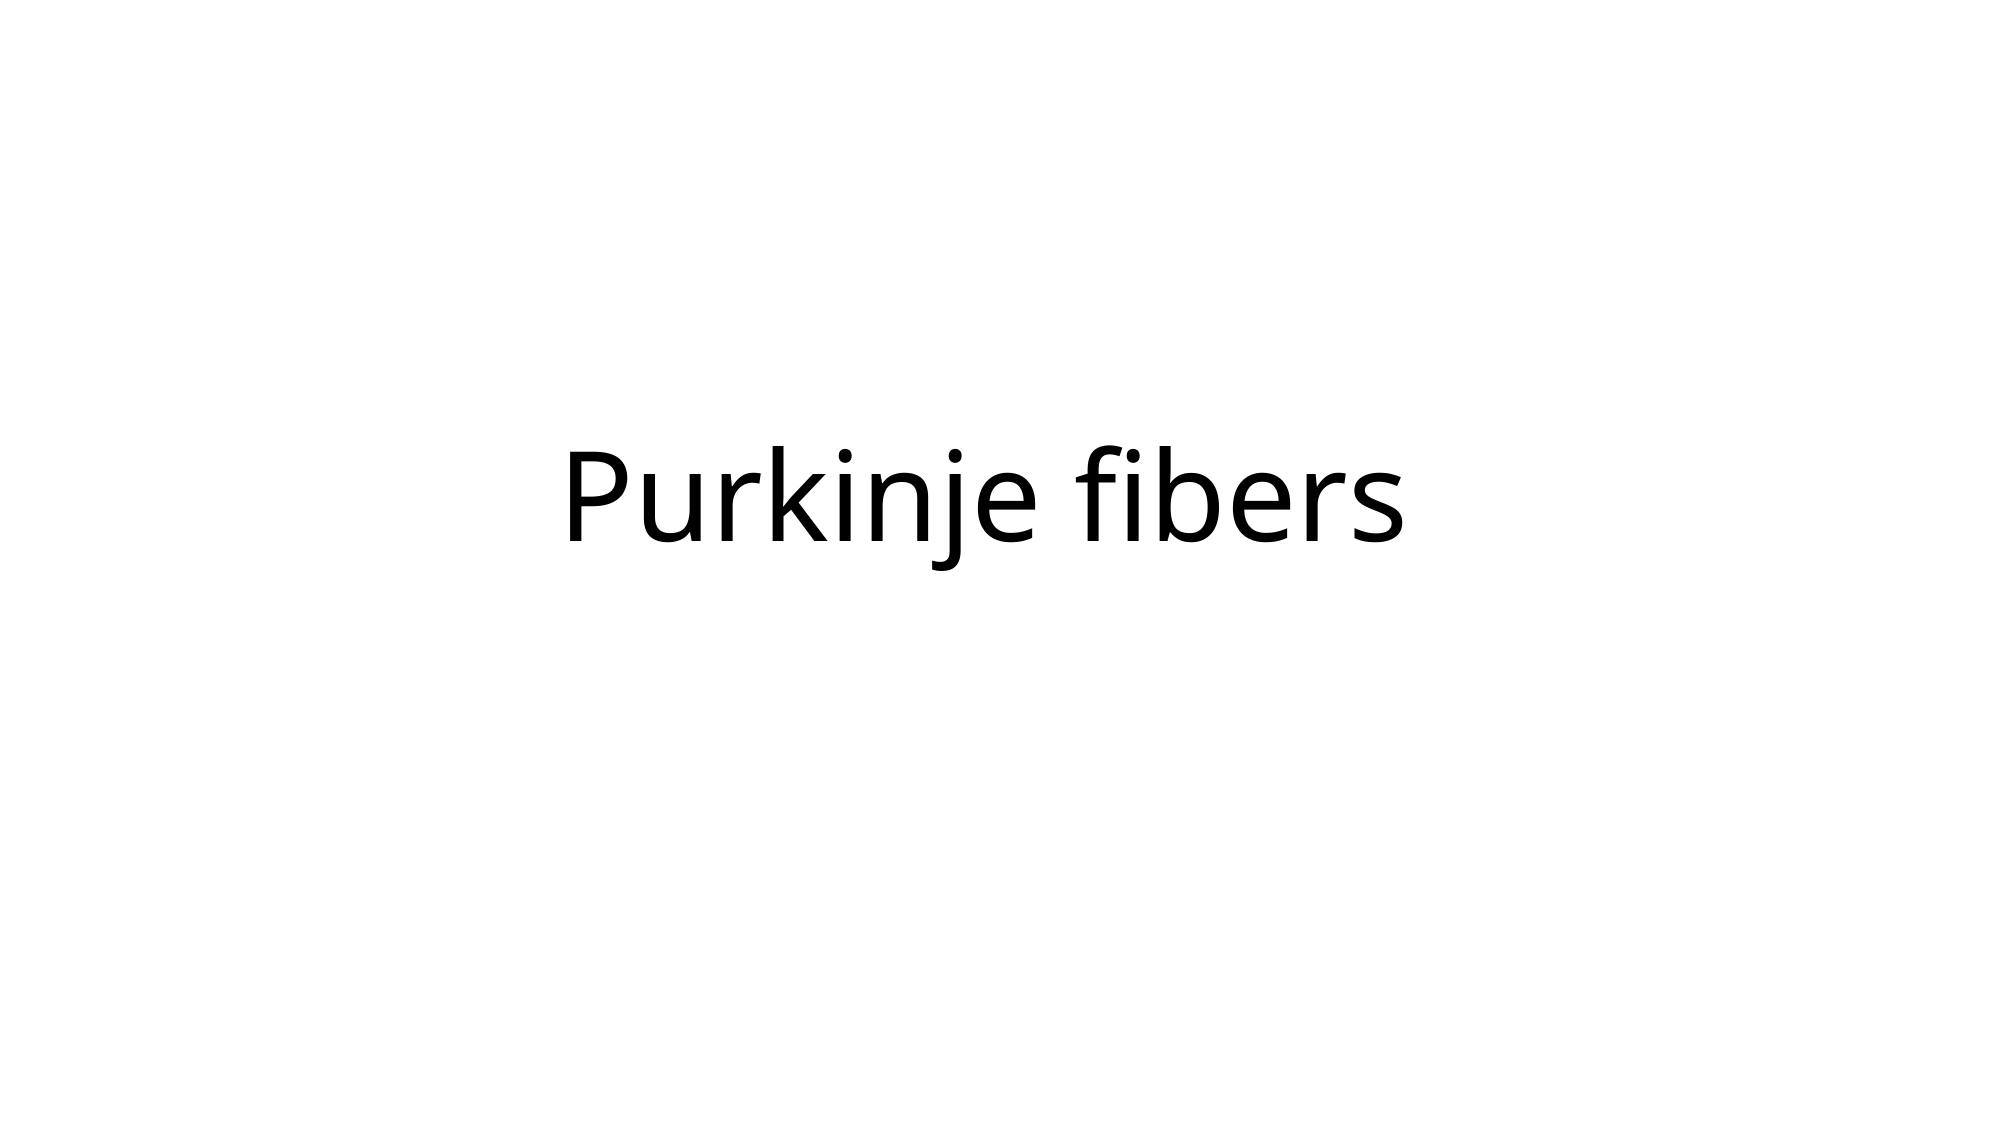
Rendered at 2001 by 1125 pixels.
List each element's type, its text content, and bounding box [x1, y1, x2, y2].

title Purkinje fibers [249, 184, 1750, 576]
